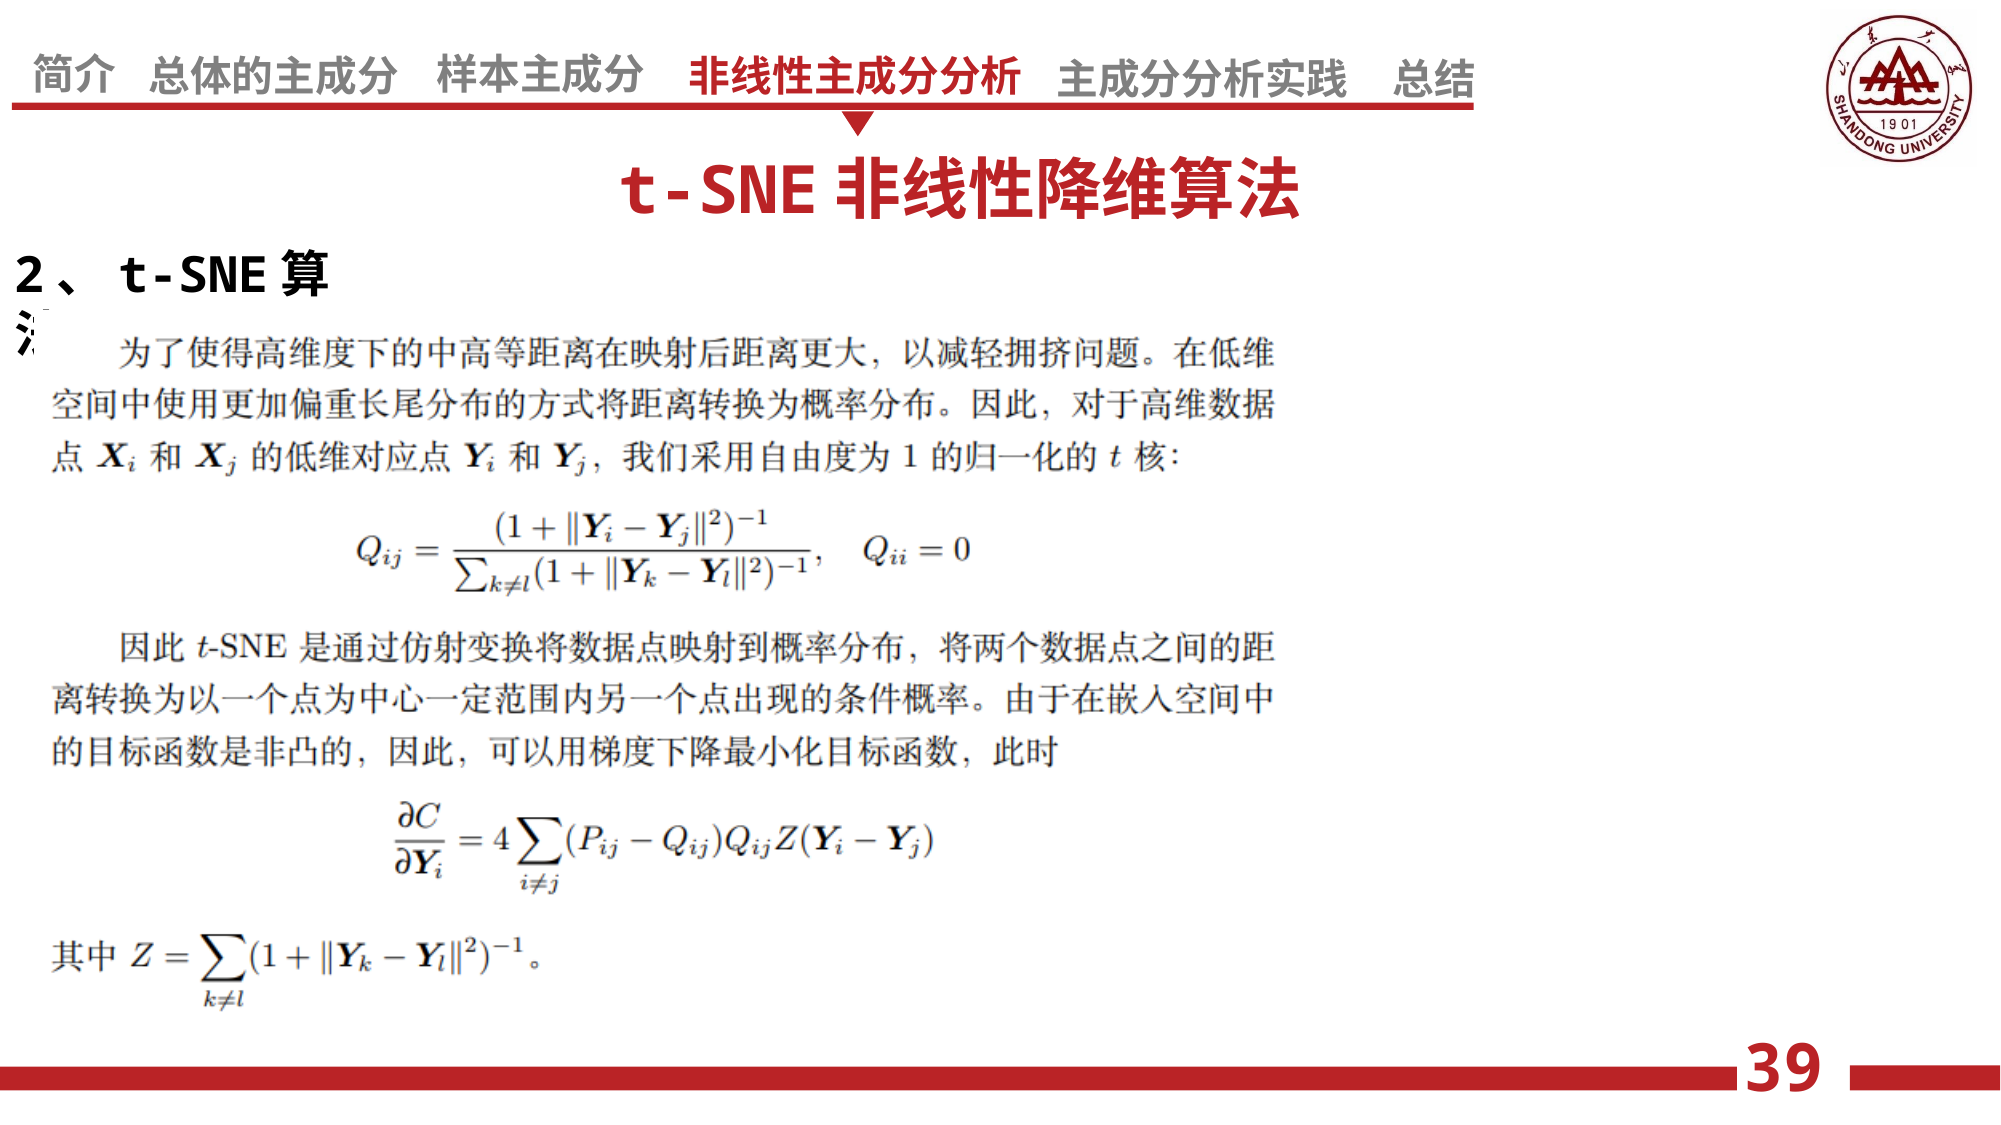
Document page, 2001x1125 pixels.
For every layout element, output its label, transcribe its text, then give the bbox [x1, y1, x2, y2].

picture [34, 310, 1362, 1030]
picture [1820, 9, 1977, 167]
text_box 2、t-SNE算法 [0, 234, 390, 370]
text_box t-SNE非线性降维算法 [604, 139, 1317, 234]
